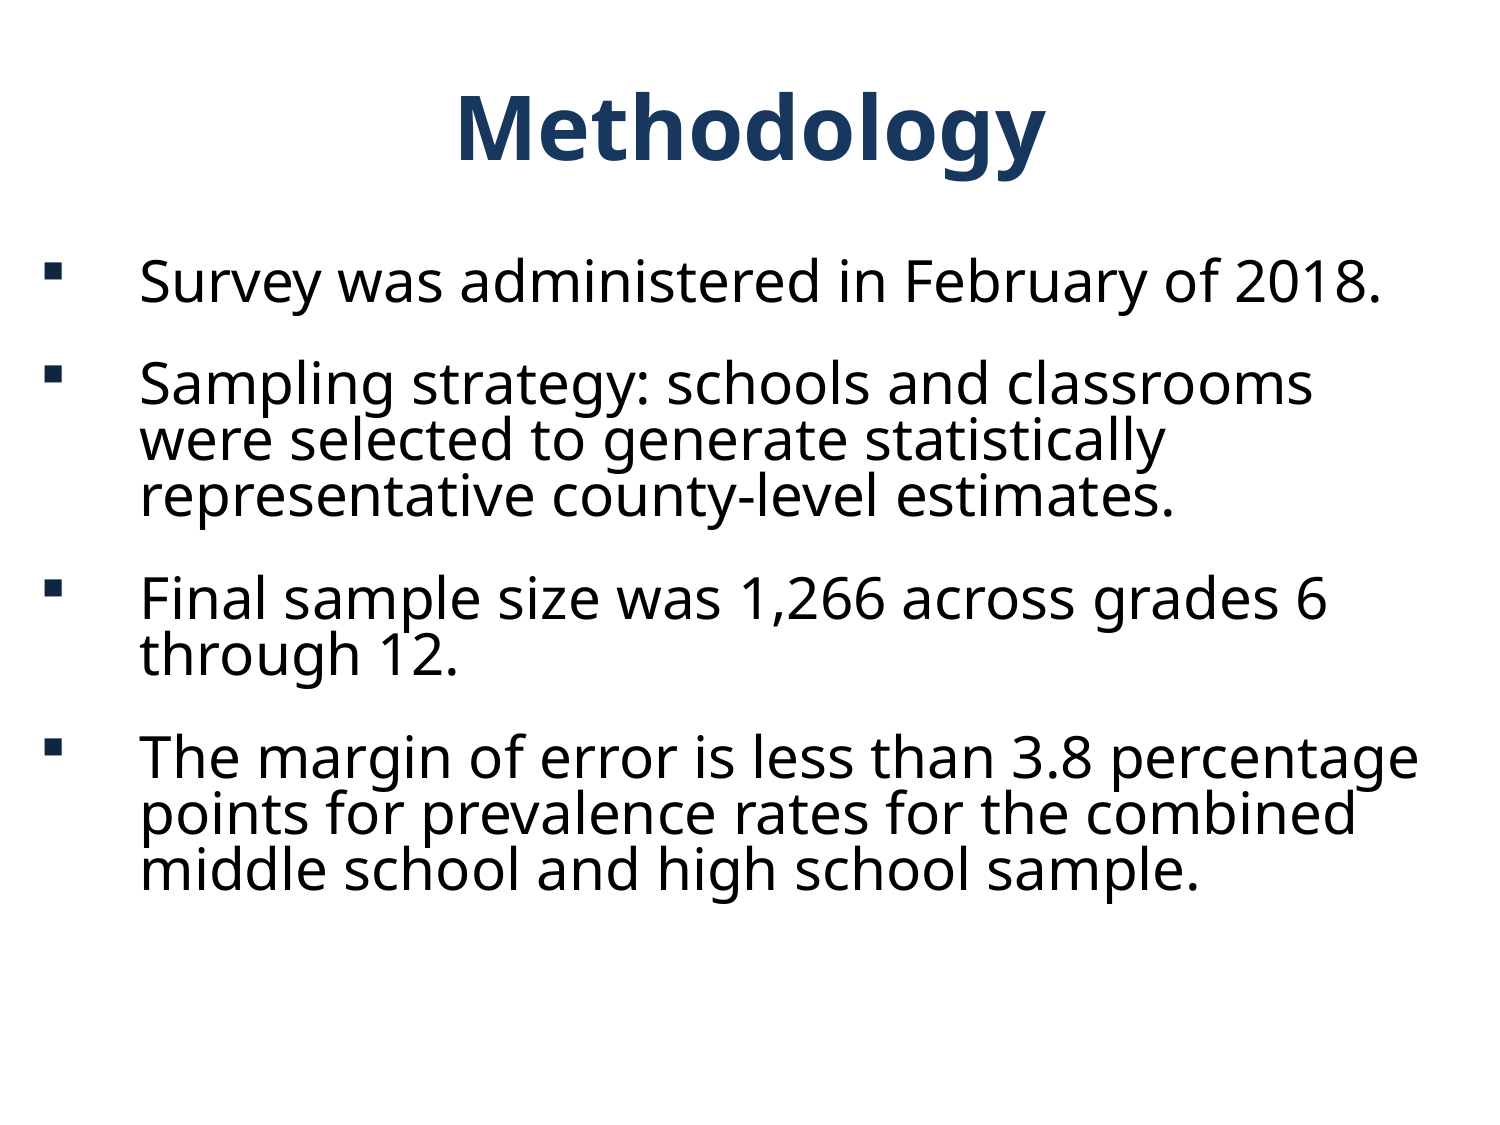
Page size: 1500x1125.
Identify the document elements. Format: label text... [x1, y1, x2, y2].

text_box Methodology [37, 75, 1463, 187]
text_box Survey was administered in February of 2018. Sampling strategy: schools and classrooms were selected to generate statistically representative county-level estimates. Final sample size was 1,266 across grades 6 through 12. The margin of error is less than 3.8 percentage points for prevalence rates for the combined middle school and high school sample. [24, 249, 1475, 975]
